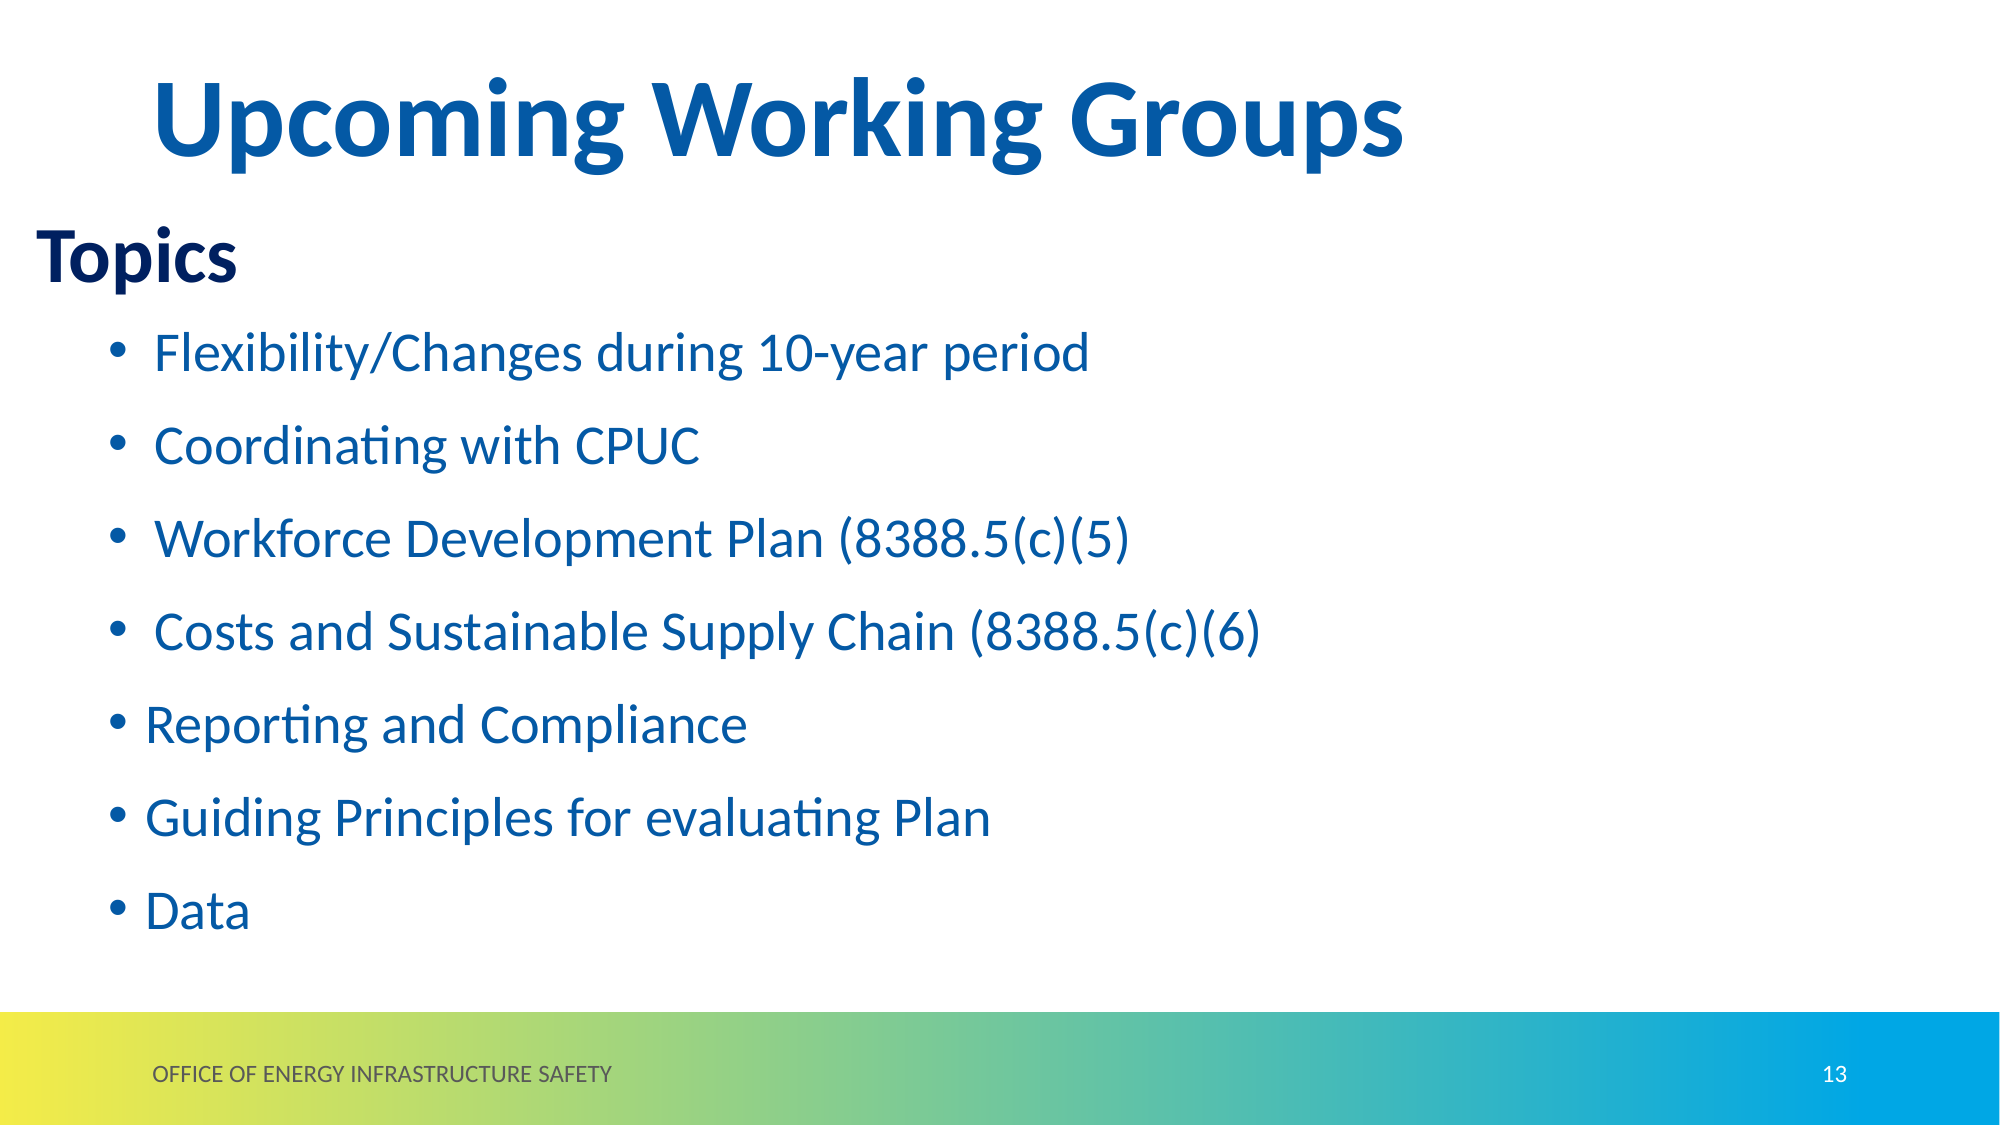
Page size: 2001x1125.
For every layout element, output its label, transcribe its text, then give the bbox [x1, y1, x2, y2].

list Topics Flexibility/Changes during 10-year period Coordinating with CPUC Workforce Development Plan (8388.5(c)(5) Costs and Sustainable Supply Chain (8388.5(c)(6) Reporting and Compliance Guiding Principles for evaluating Plan Data [21, 206, 1338, 953]
footer OFFICE OF ENERGY INFRASTRUCTURE SAFETY [137, 1042, 1338, 1103]
slide_number 13 [1745, 1042, 1863, 1103]
title Upcoming Working Groups [137, 61, 1863, 189]
